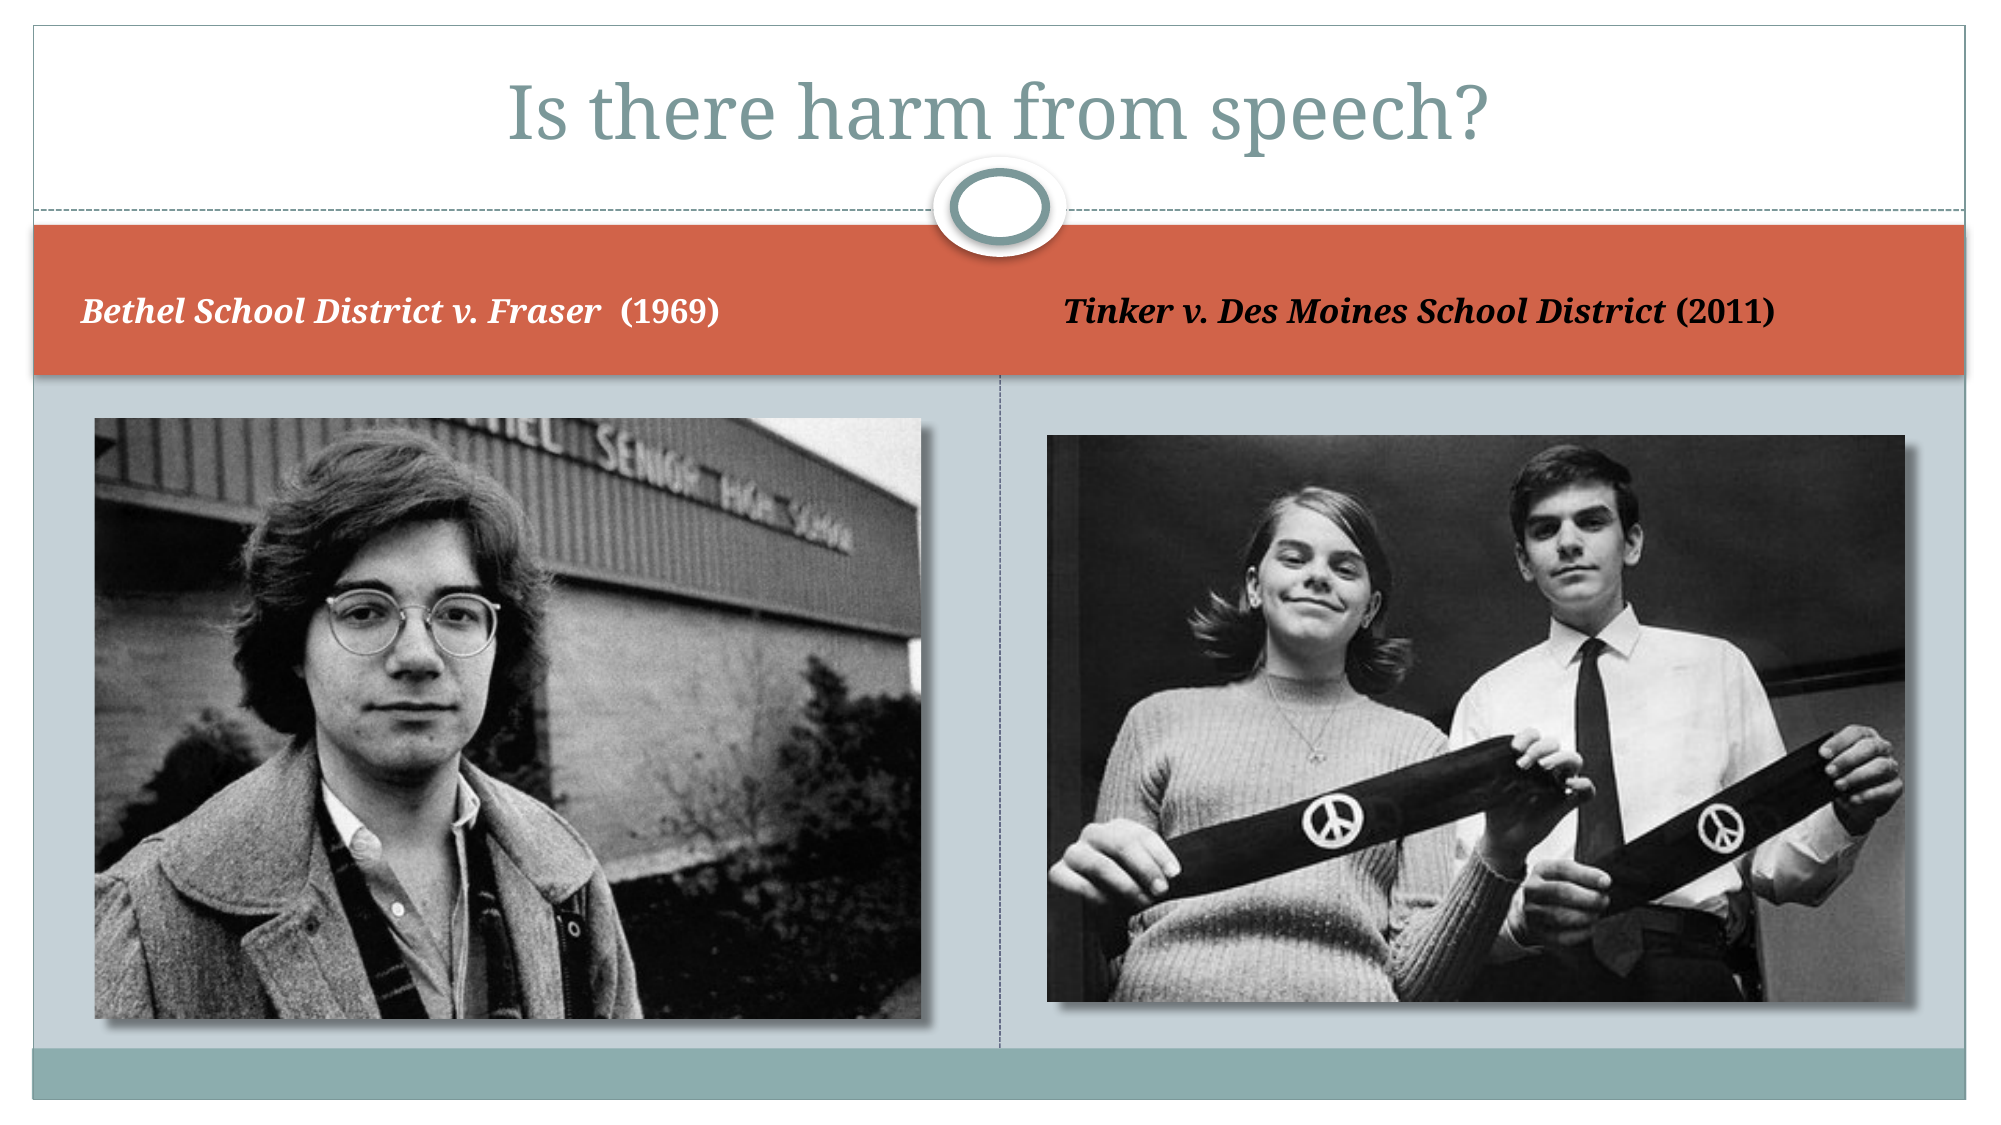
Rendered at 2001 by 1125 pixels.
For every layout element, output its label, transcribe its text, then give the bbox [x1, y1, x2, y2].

list Bethel School District v. Fraser (1969) [65, 249, 951, 371]
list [94, 418, 922, 1019]
picture [1047, 435, 1906, 1002]
list Tinker v. Des Moines School District (2011) [1047, 249, 1933, 371]
title Is there harm from speech? [66, 37, 1933, 162]
